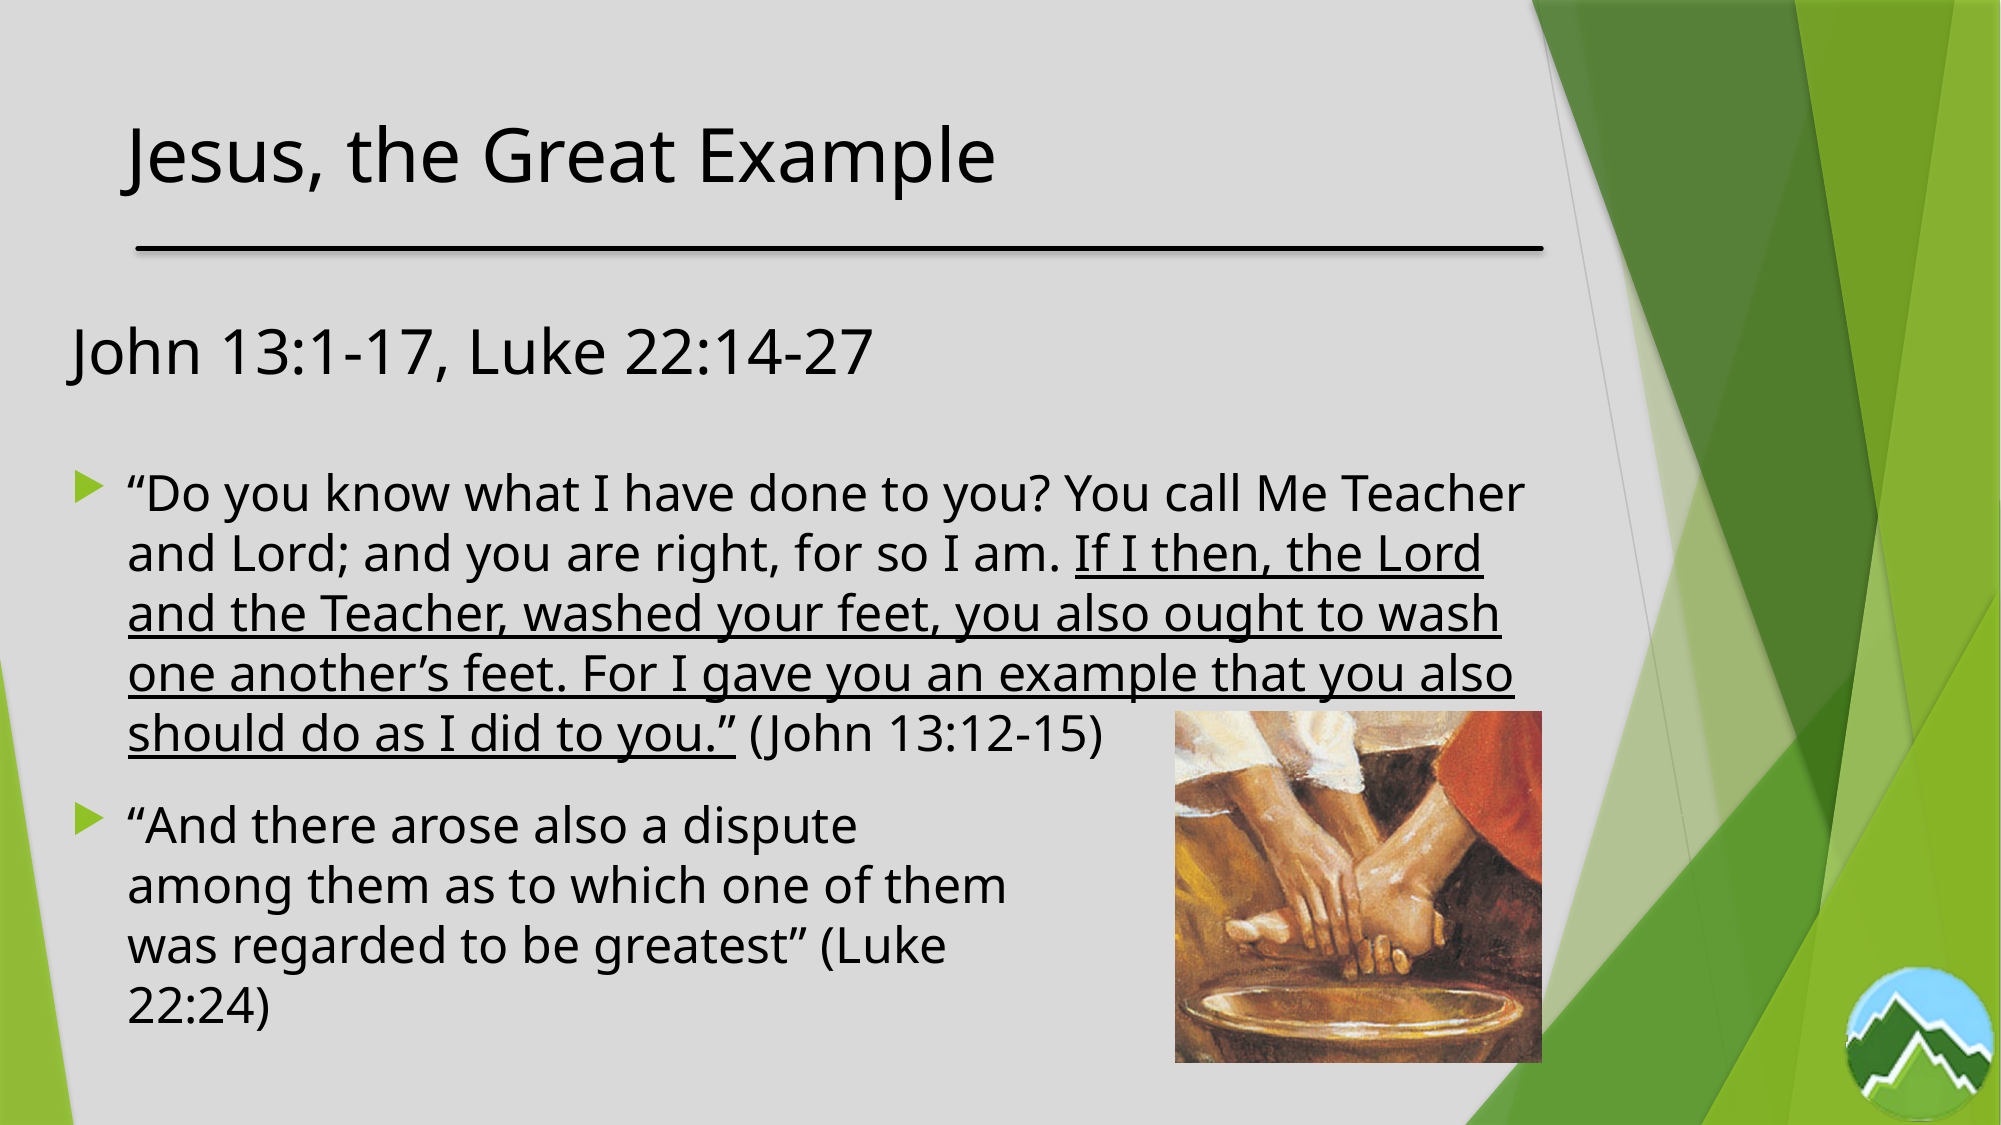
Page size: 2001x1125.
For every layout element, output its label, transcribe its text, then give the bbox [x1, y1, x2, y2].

text_box “And there arose also a dispute among them as to which one of them was regarded to be greatest” (Luke 22:24) [56, 786, 1050, 1063]
picture [1174, 710, 1543, 1064]
list John 13:1-17, Luke 22:14-27 “Do you know what I have done to you? You call Me Teacher and Lord; and you are right, for so I am. If I then, the Lord and the Teacher, washed your feet, you also ought to wash one another’s feet. For I gave you an example that you also should do as I did to you.” (John 13:12-15) [56, 304, 1573, 787]
title Jesus, the Great Example [111, 99, 1522, 304]
picture [1842, 957, 2000, 1125]
